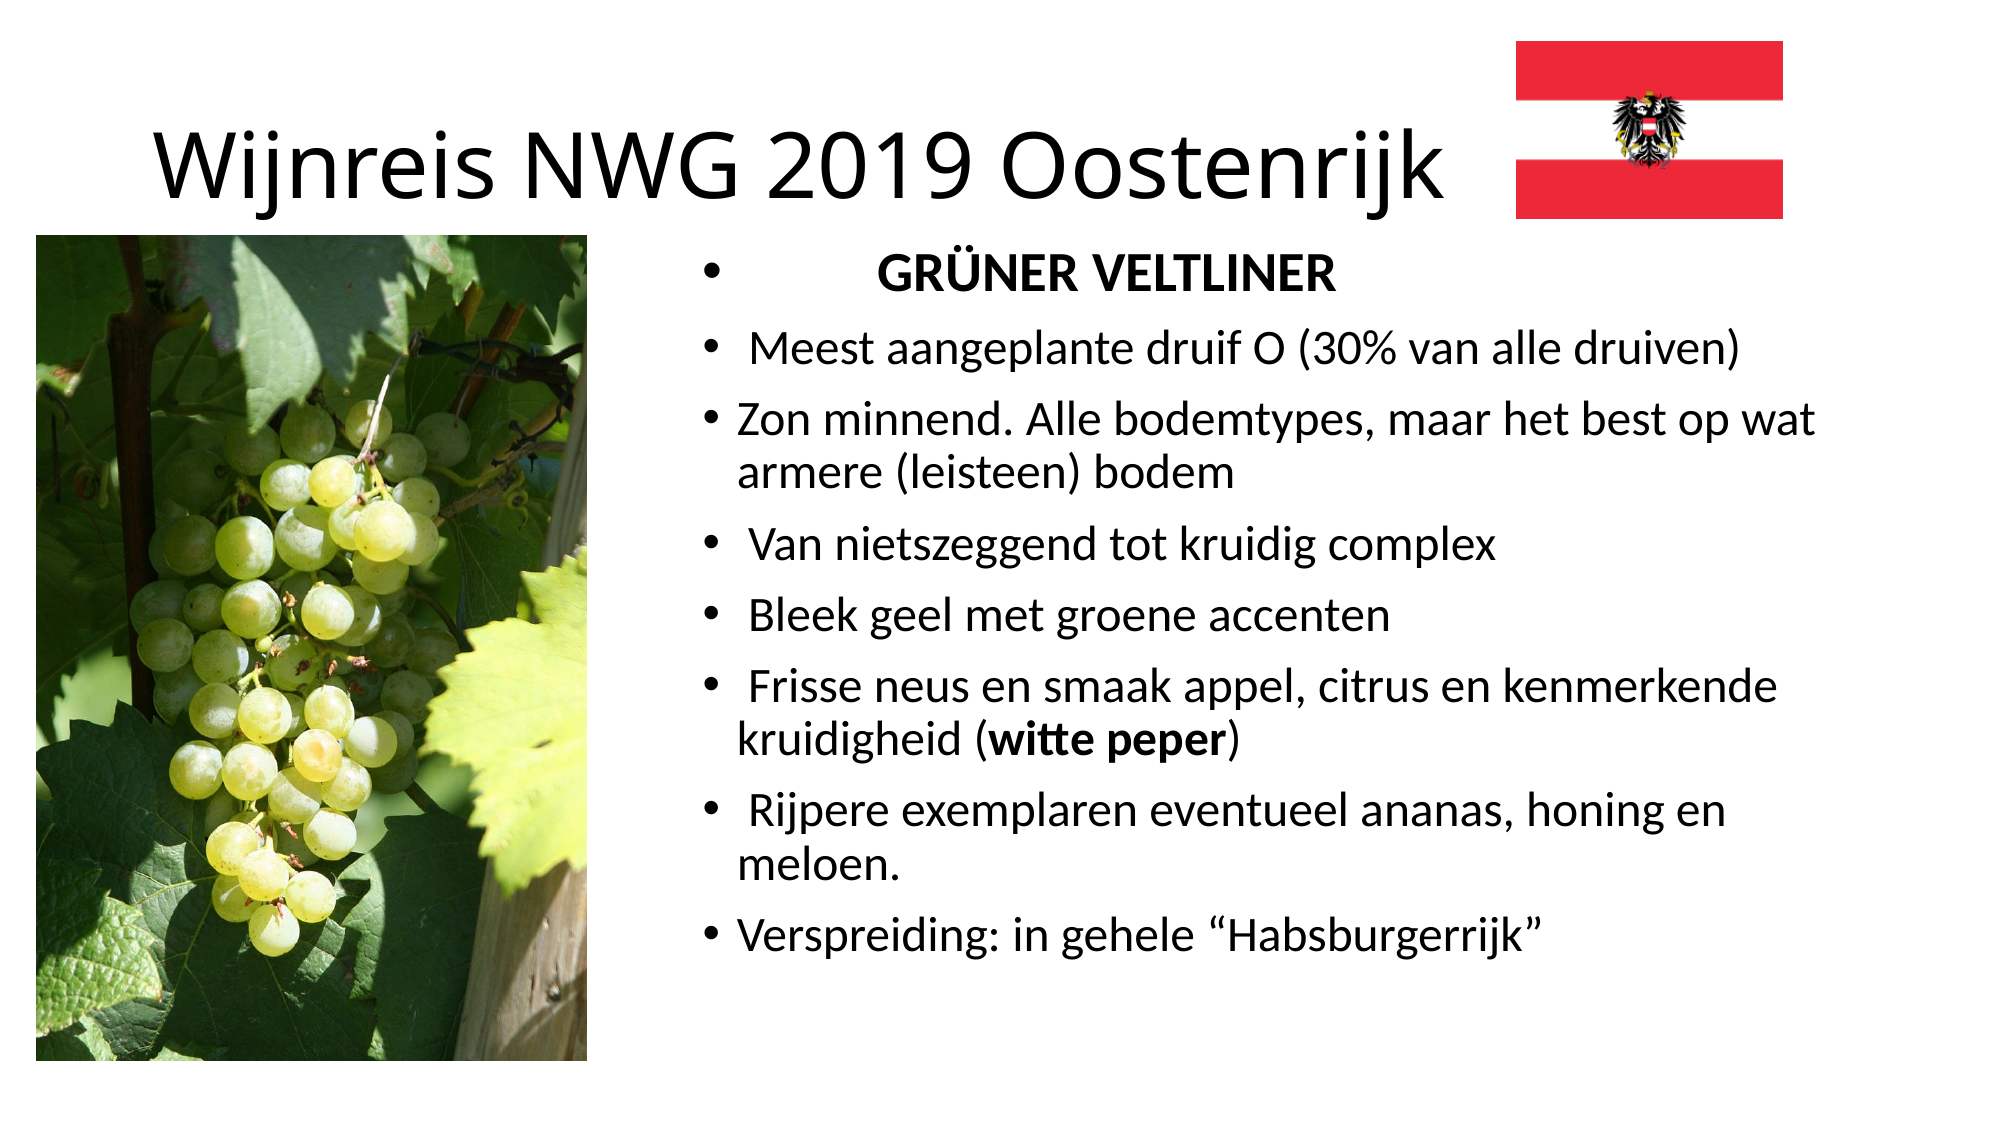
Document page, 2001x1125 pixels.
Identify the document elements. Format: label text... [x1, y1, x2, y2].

title Wijnreis NWG 2019 Oostenrijk [137, 59, 1863, 278]
picture [1516, 41, 1783, 220]
list GRÜNER VELTLINER Meest aangeplante druif O (30% van alle druiven) Zon minnend. Alle bodemtypes, maar het best op wat armere (leisteen) bodem Van nietszeggend tot kruidig complex Bleek geel met groene accenten Frisse neus en smaak appel, citrus en kenmerkende kruidigheid (witte peper) Rijpere exemplaren eventueel ananas, honing en meloen. Verspreiding: in gehele “Habsburgerrijk” [687, 235, 1863, 1044]
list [36, 235, 587, 1061]
